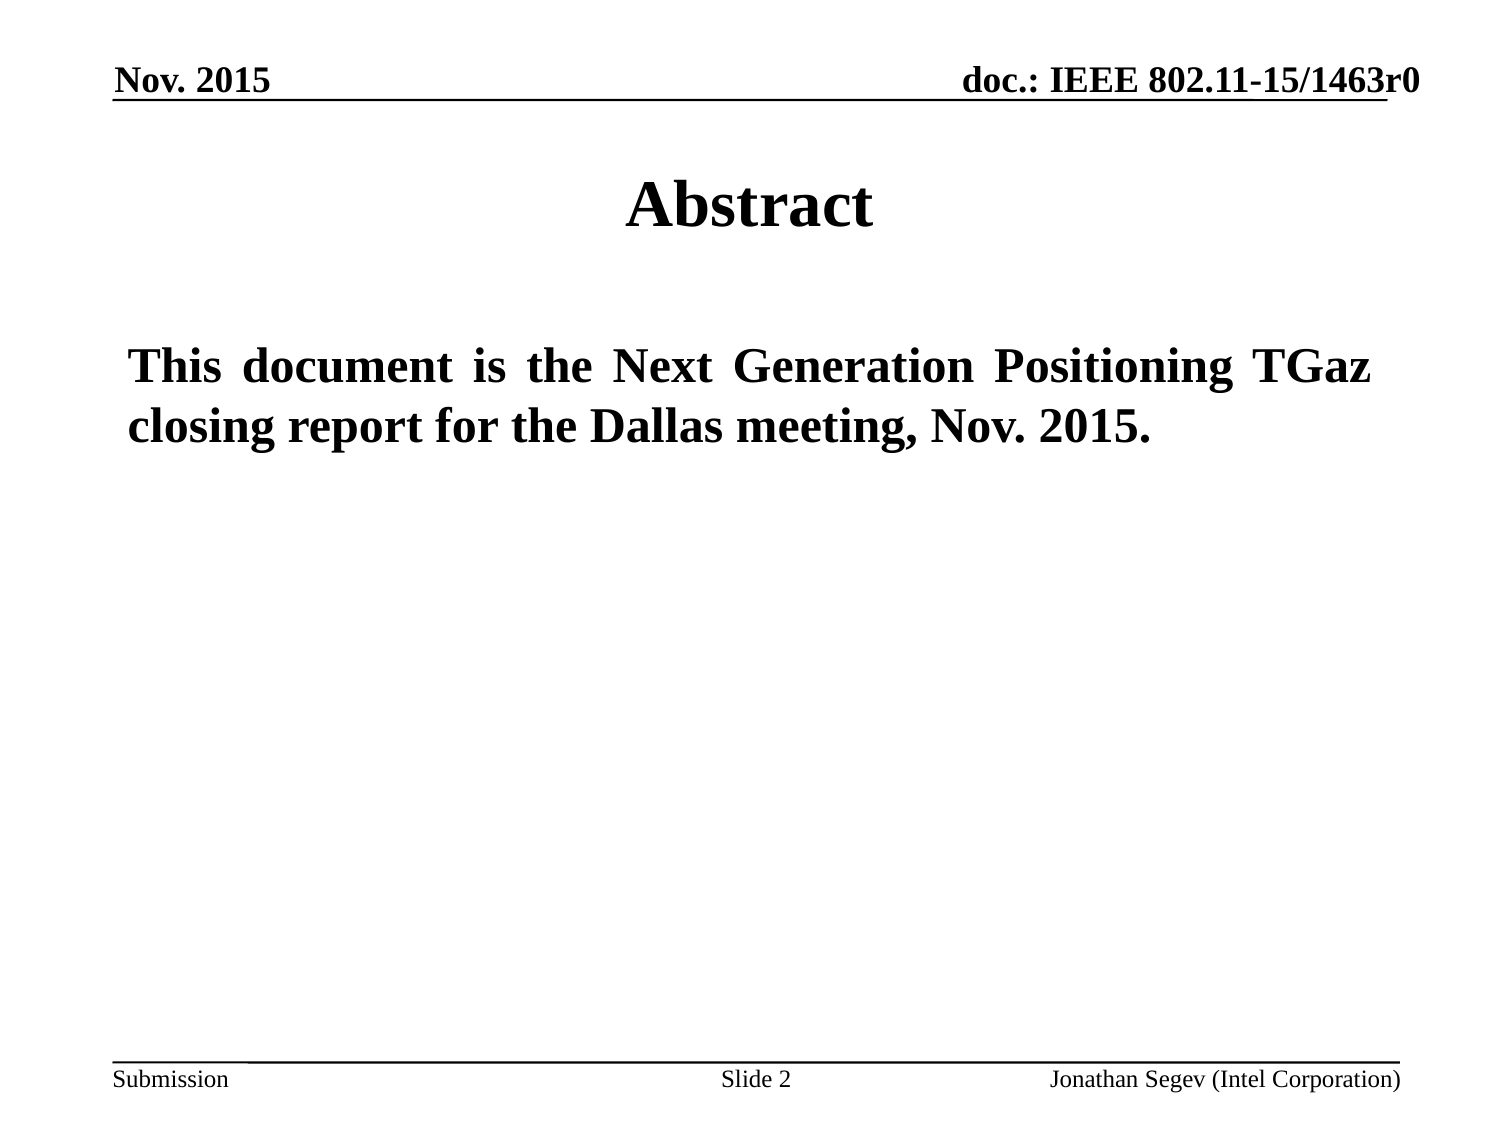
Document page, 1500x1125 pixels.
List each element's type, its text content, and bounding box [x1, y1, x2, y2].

footer Jonathan Segev (Intel Corporation) [949, 1061, 1402, 1093]
list This document is the Next Generation Positioning TGaz closing report for the Dallas meeting, Nov. 2015. [112, 324, 1388, 1001]
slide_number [114, 54, 273, 101]
slide_number Slide 2 [712, 1061, 800, 1093]
title Abstract [112, 112, 1388, 288]
